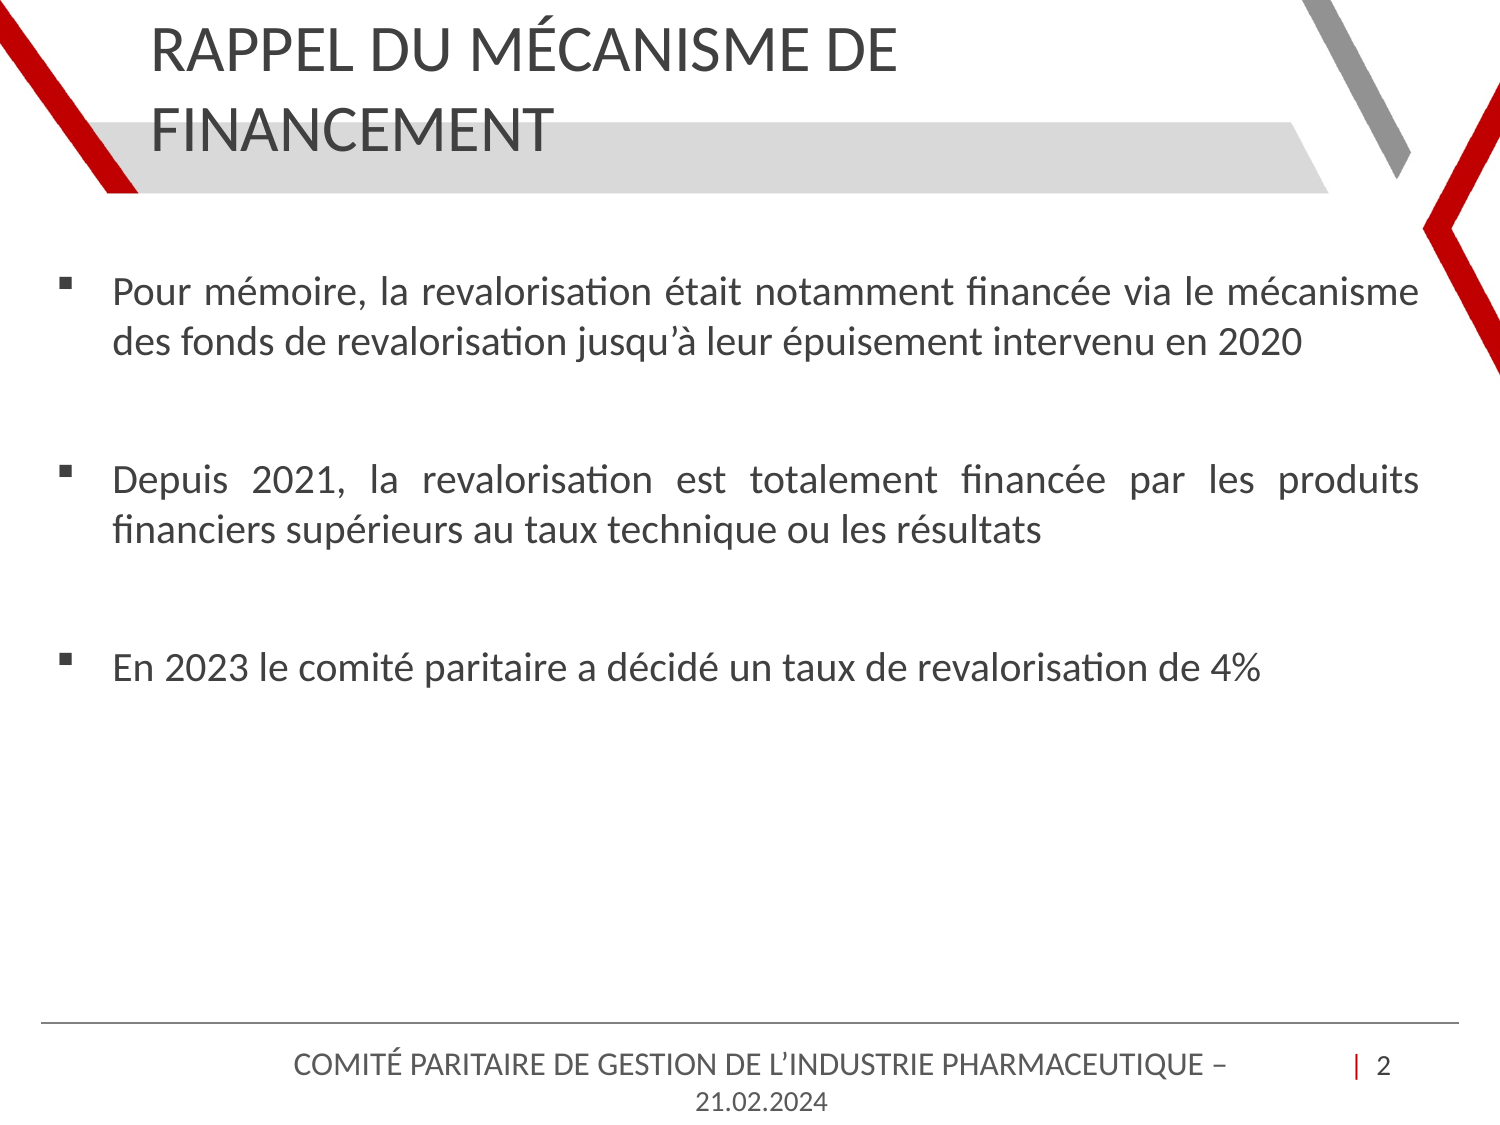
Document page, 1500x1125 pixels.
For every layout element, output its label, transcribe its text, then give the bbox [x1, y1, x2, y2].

list Pour mémoire, la revalorisation était notamment financée via le mécanisme des fonds de revalorisation jusqu’à leur épuisement intervenu en 2020 Depuis 2021, la revalorisation est totalement financée par les produits financiers supérieurs au taux technique ou les résultats En 2023 le comité paritaire a décidé un taux de revalorisation de 4% [41, 197, 1436, 1025]
picture [0, 0, 1500, 421]
title Rappel du mécanisme de financement [135, 46, 1282, 123]
